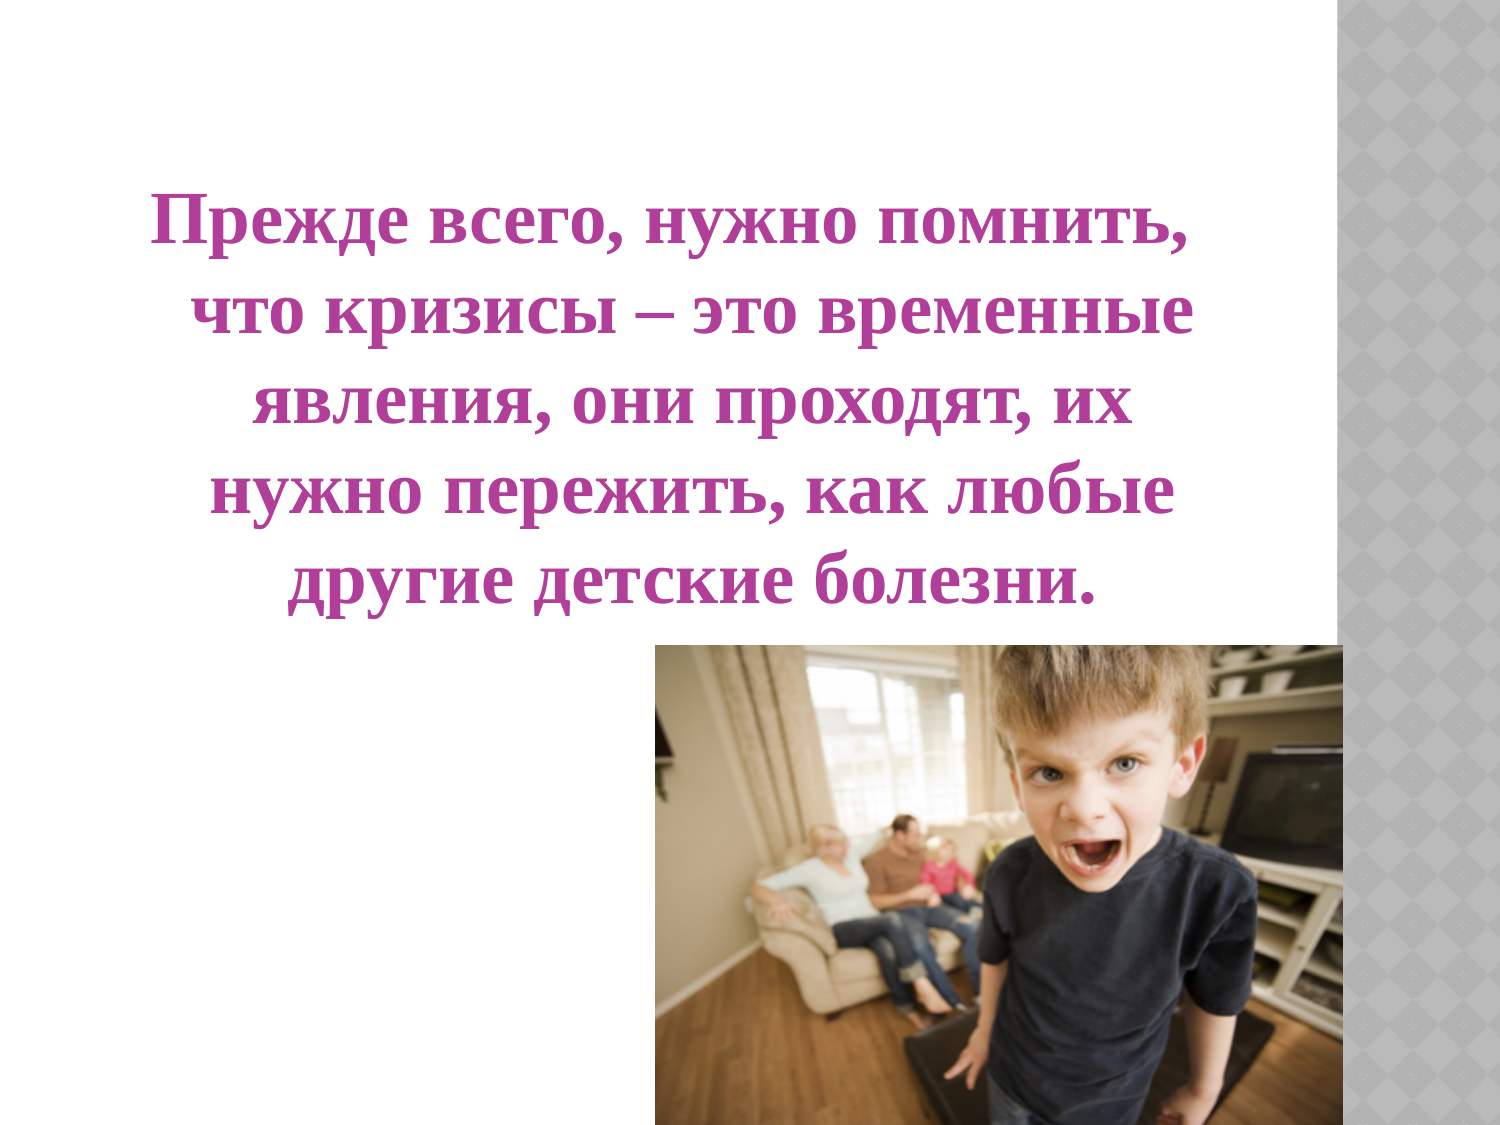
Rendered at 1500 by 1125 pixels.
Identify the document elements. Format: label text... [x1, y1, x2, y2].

picture [655, 644, 1343, 1125]
list Прежде всего, нужно помнить, что кризисы – это временные явления, они проходят, их нужно пережить, как любые другие детские болезни. [76, 160, 1265, 956]
